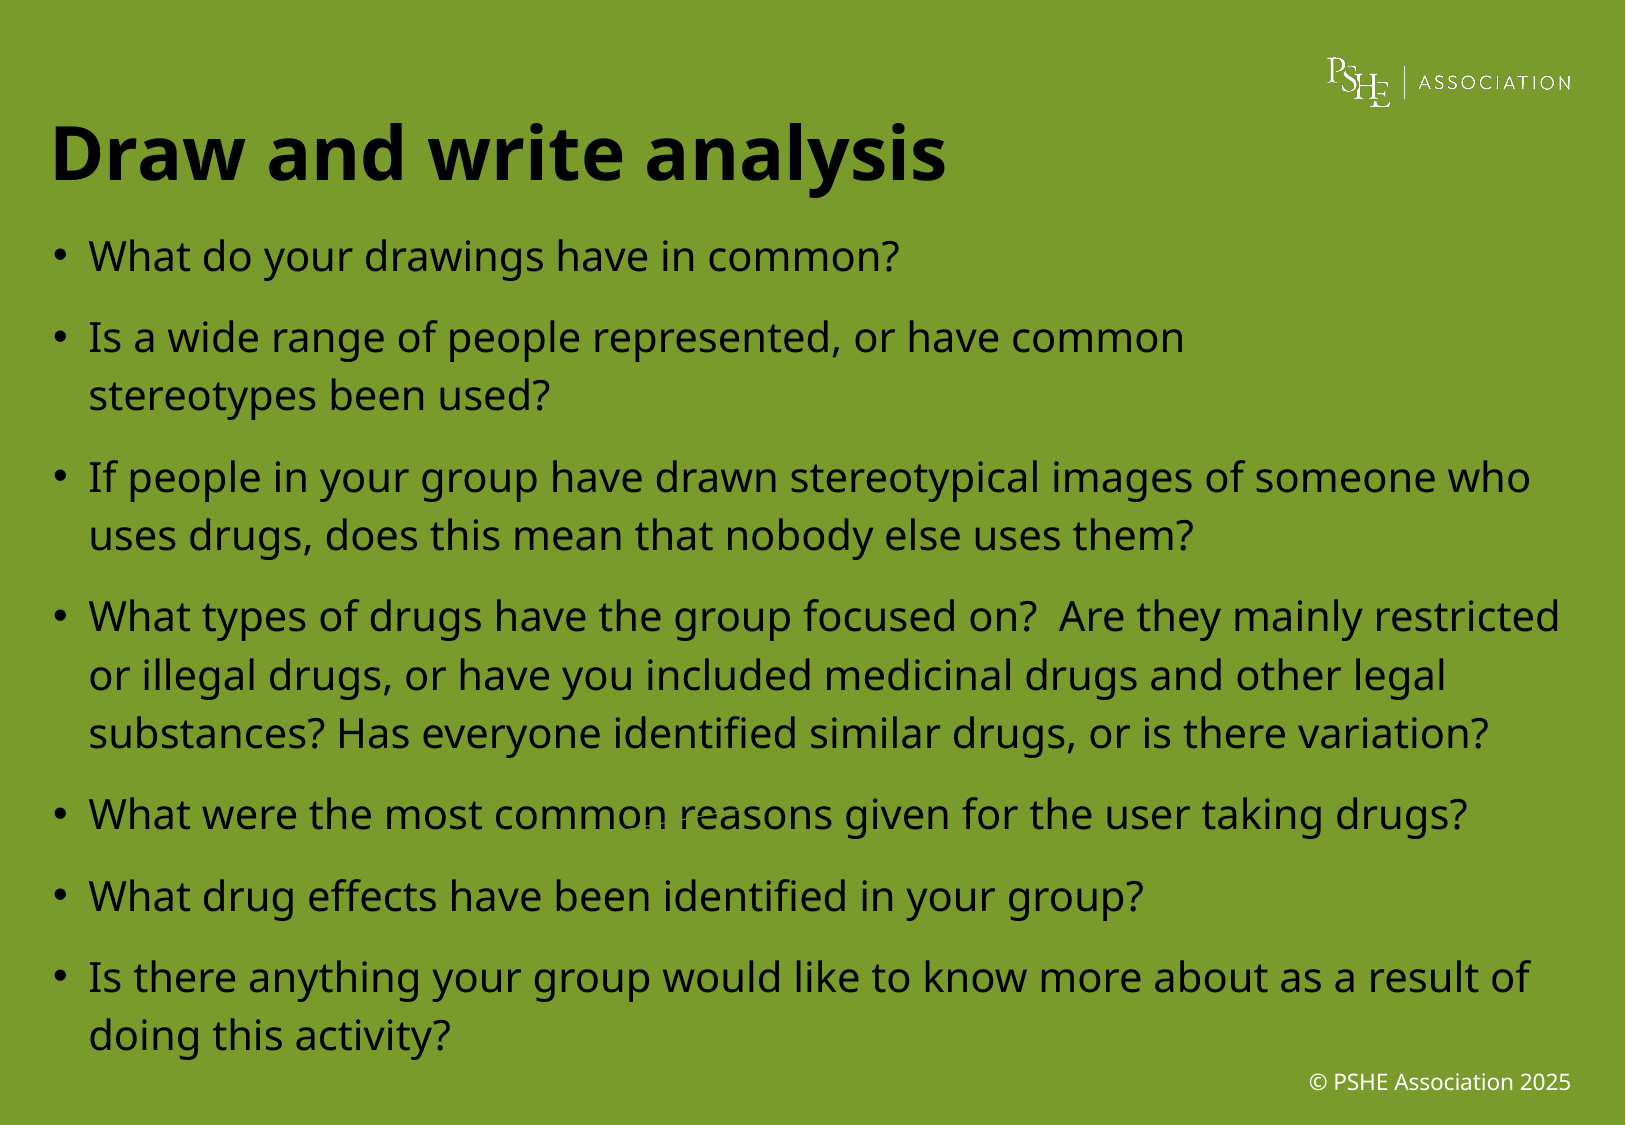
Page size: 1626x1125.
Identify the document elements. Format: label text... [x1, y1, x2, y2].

slide_number © PSHE Association 2025 [1220, 1084, 1586, 1112]
text_box Draw and write analysis [34, 89, 1216, 203]
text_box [593, 809, 738, 836]
list What do your drawings have in common? Is a wide range of people represented, or have common stereotypes been used? If people in your group have drawn stereotypical images of someone who uses drugs, does this mean that nobody else uses them? What types of drugs have the group focused on? Are they mainly restricted or illegal drugs, or have you included medicinal drugs and other legal substances? Has everyone identified similar drugs, or is there variation? What were the most common reasons given for the user taking drugs? What drug effects have been identified in your group? Is there anything your group would like to know more about as a result of doing this activity? [38, 213, 1586, 1084]
picture [1327, 57, 1570, 107]
